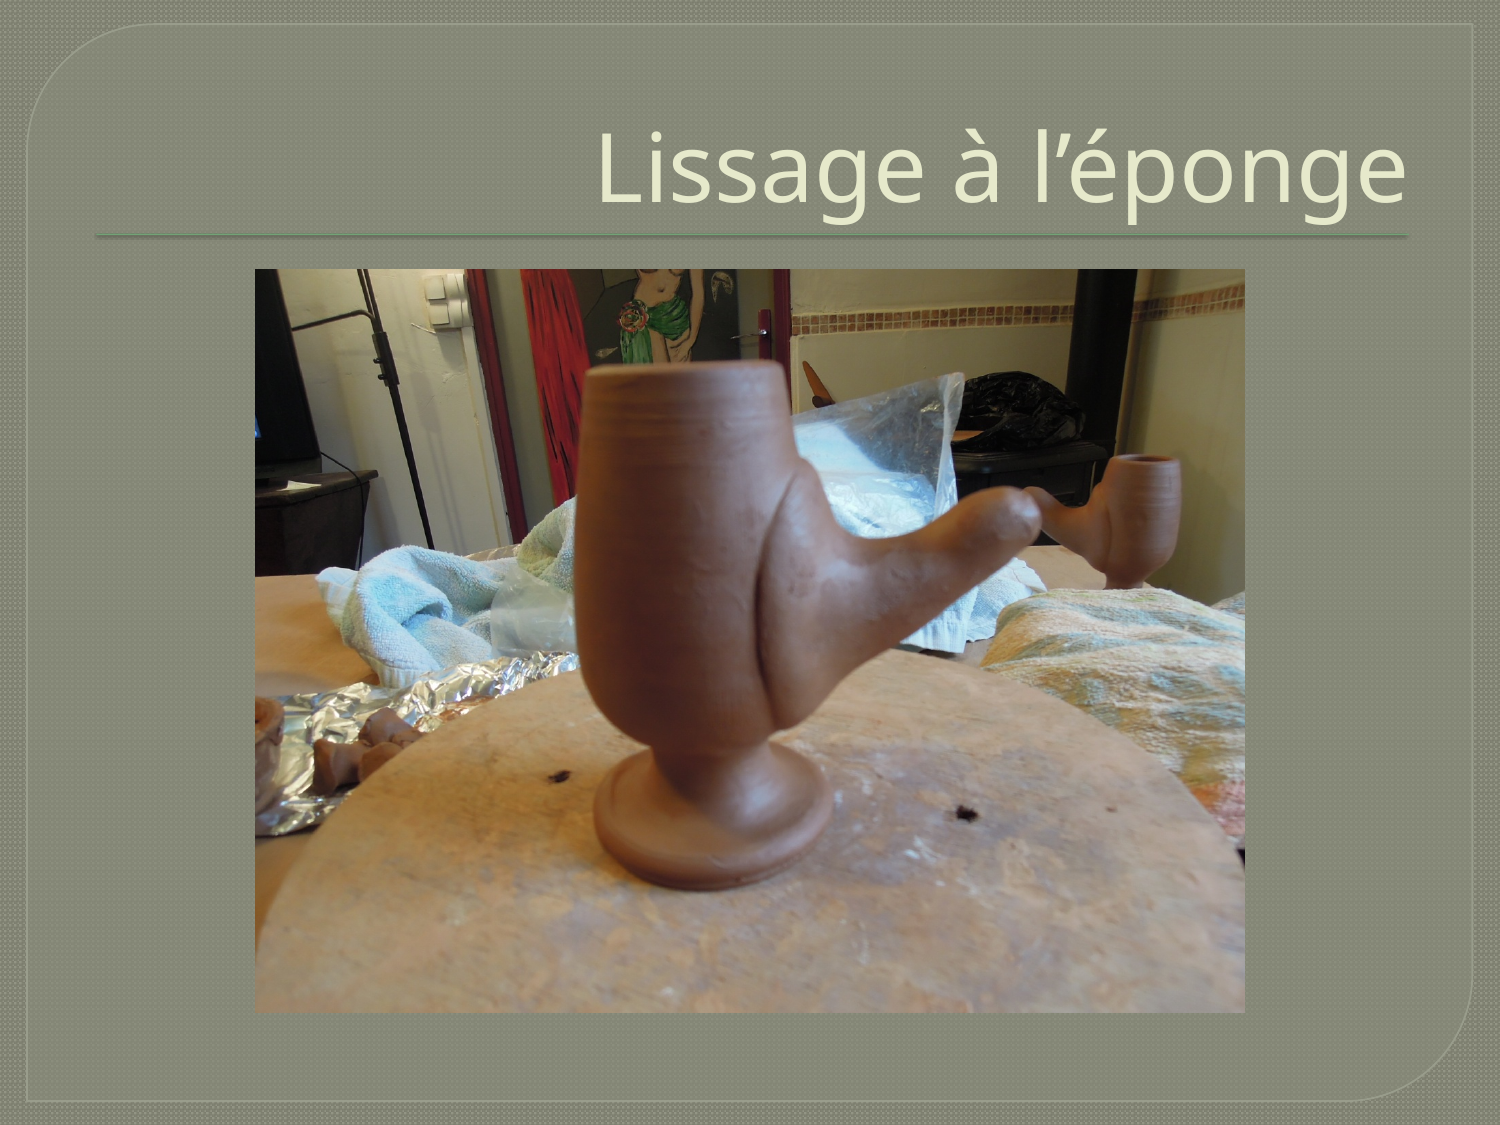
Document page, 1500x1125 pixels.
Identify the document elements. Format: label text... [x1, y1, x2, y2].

title Lissage à l’éponge [75, 41, 1425, 230]
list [254, 269, 1246, 1013]
